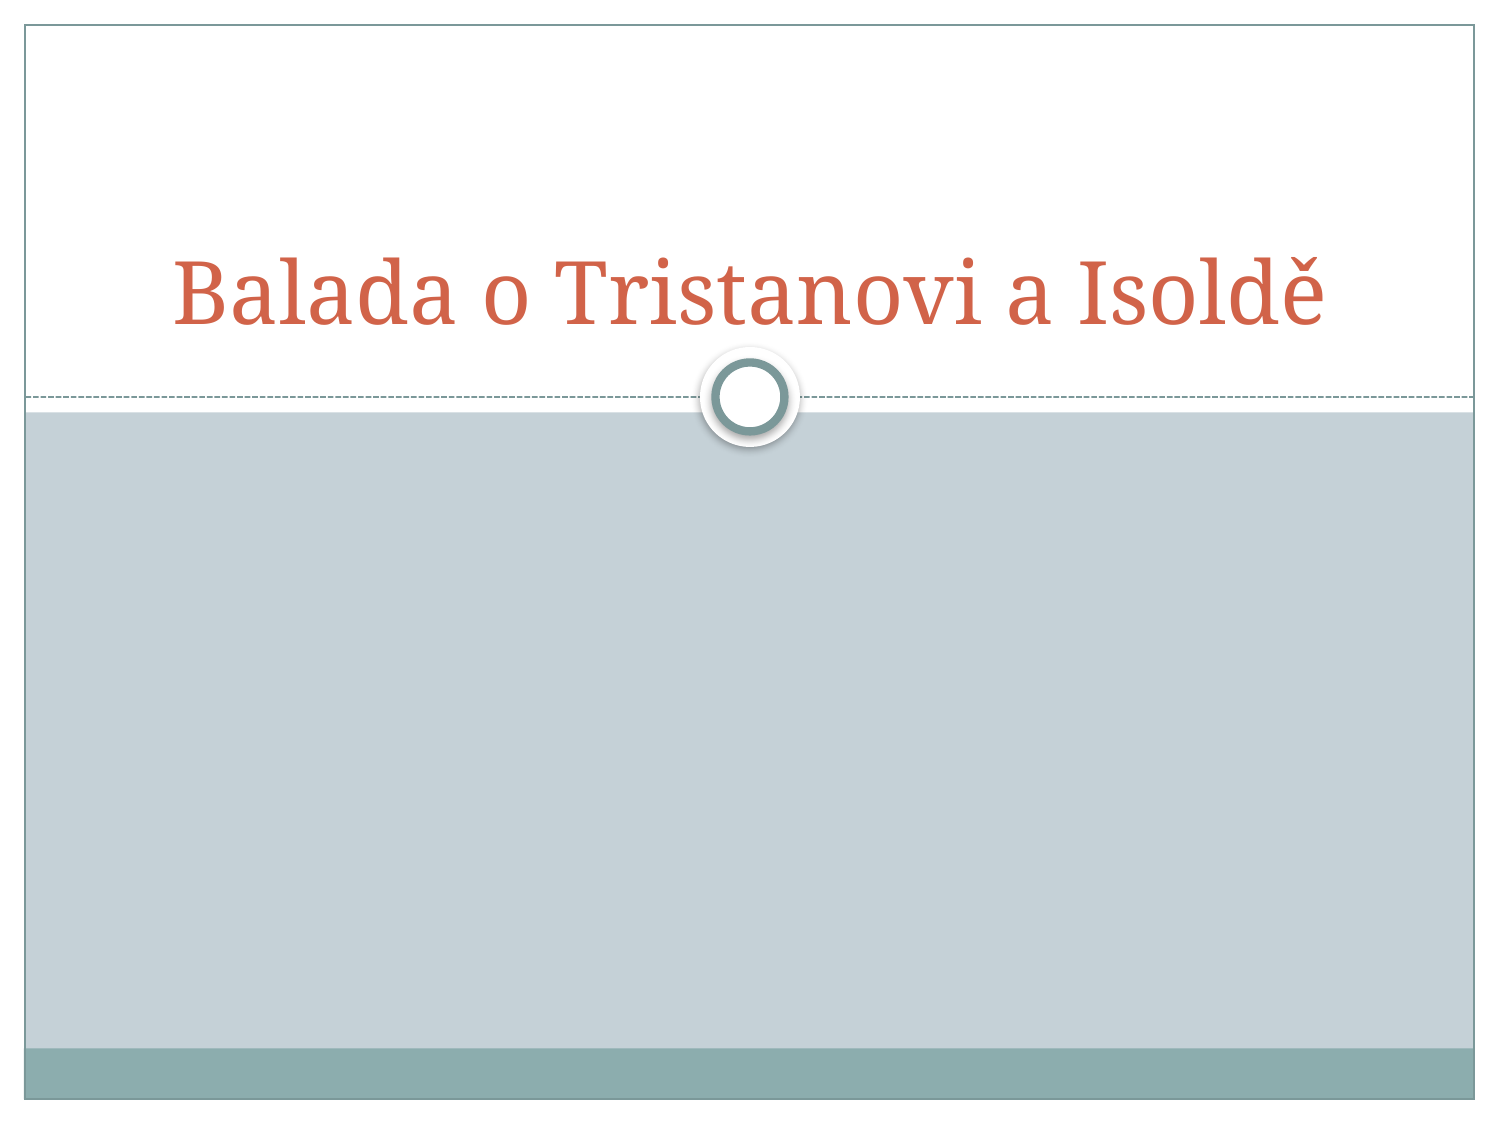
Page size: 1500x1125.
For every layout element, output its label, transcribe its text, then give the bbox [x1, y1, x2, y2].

title Balada o Tristanovi a Isoldě [112, 62, 1388, 350]
